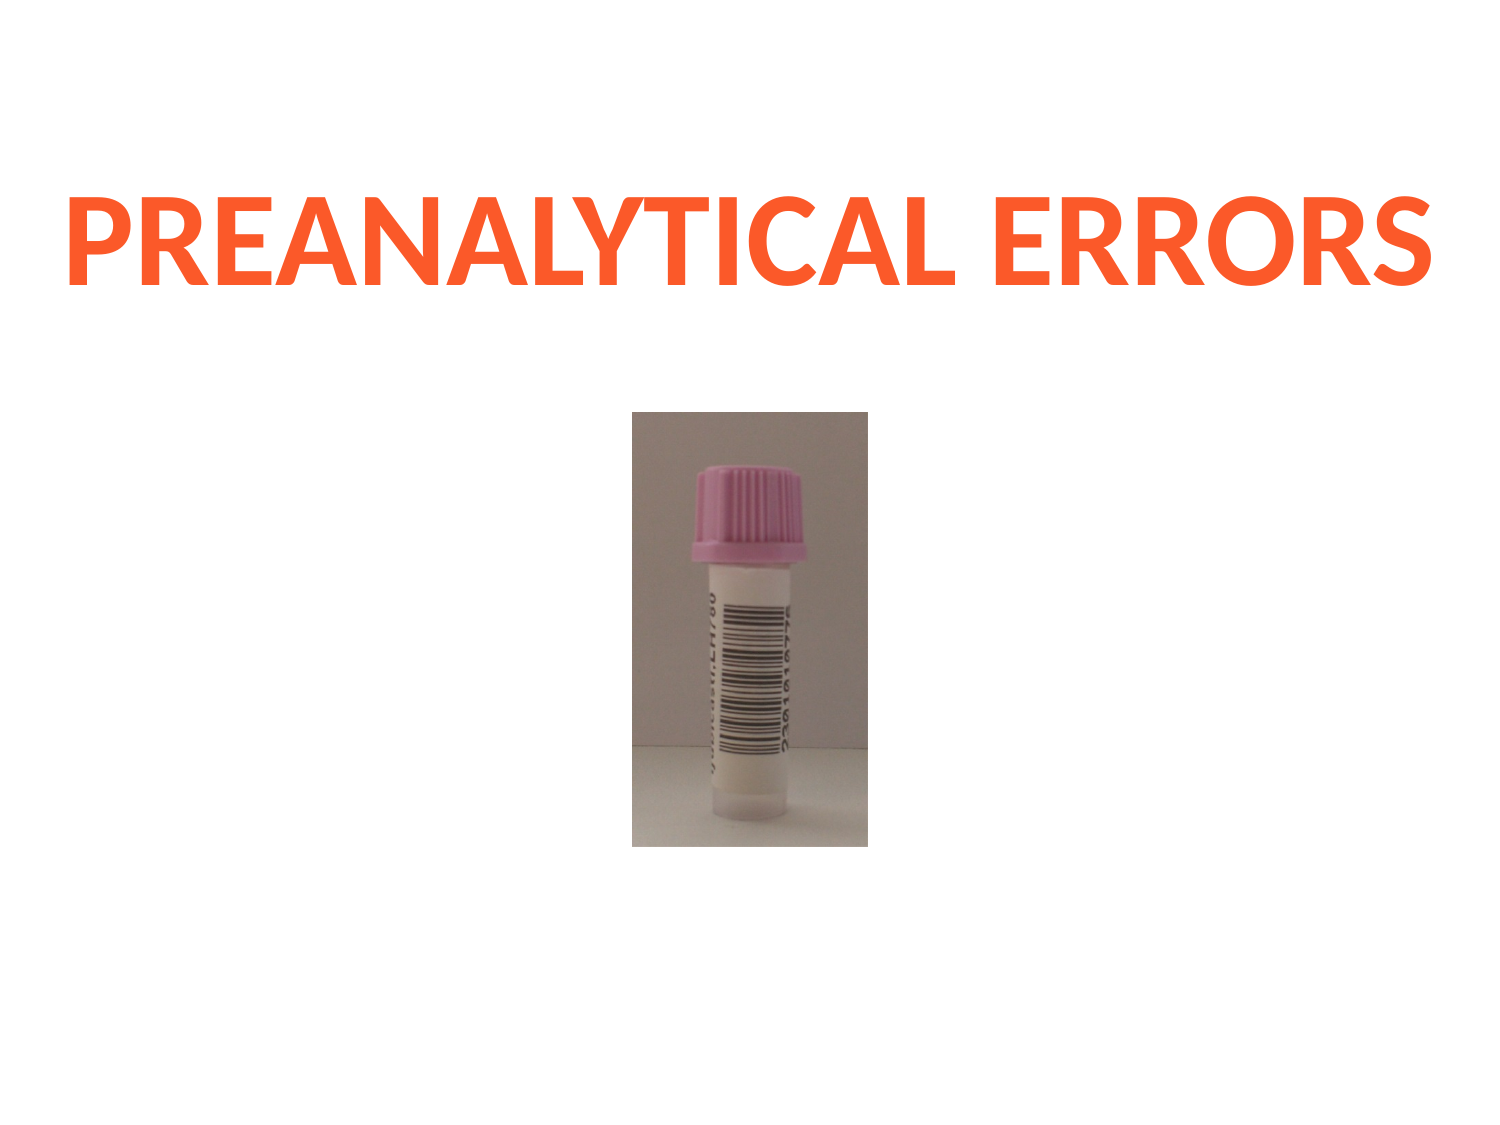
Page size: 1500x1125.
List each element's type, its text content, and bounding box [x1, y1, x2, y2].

picture [631, 412, 869, 848]
title Preanalytical errors [0, 137, 1500, 325]
